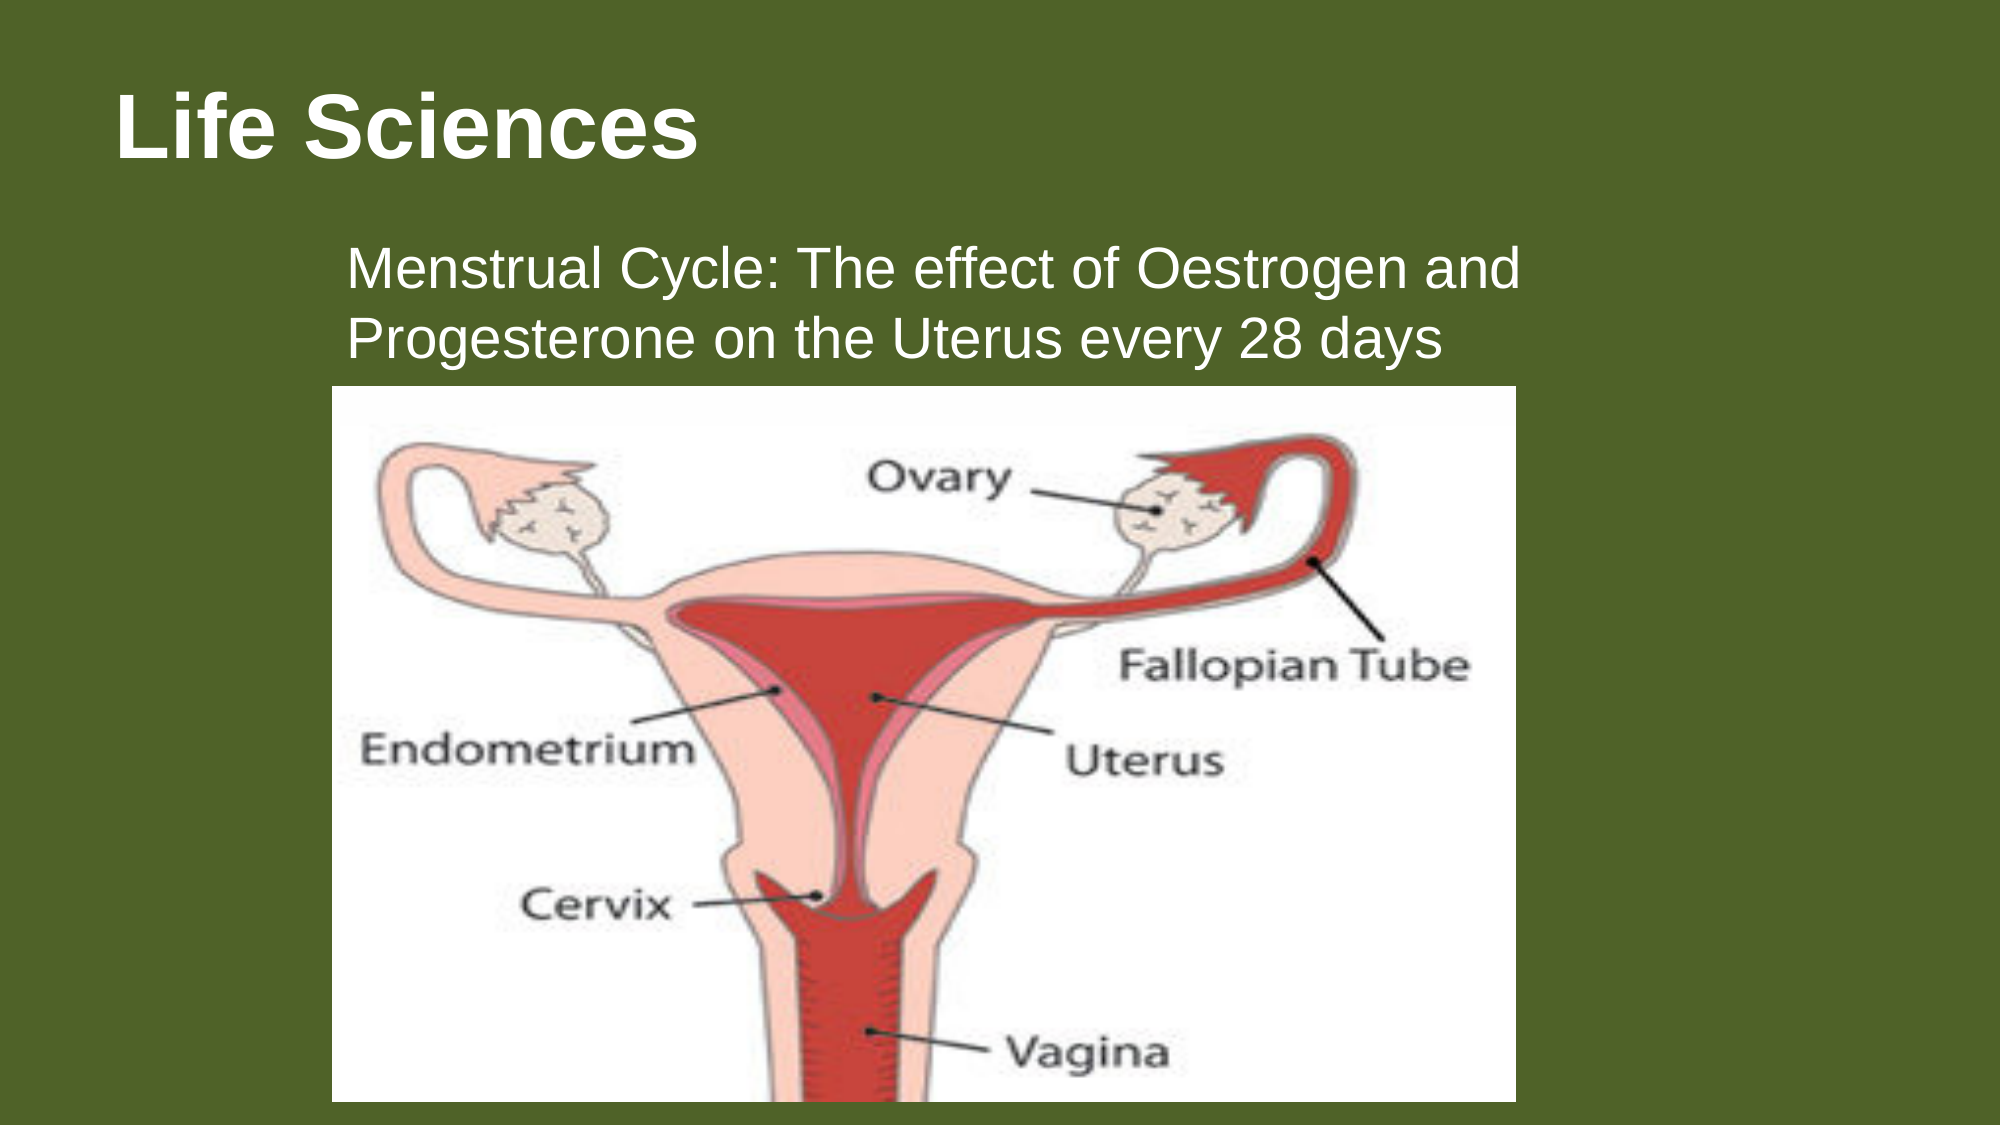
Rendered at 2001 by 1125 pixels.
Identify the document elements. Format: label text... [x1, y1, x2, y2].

text_box Menstrual Cycle: The effect of Oestrogen and Progesterone on the Uterus every 28 days [332, 222, 1807, 378]
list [331, 386, 1516, 1102]
title Life Sciences [99, 45, 1900, 200]
